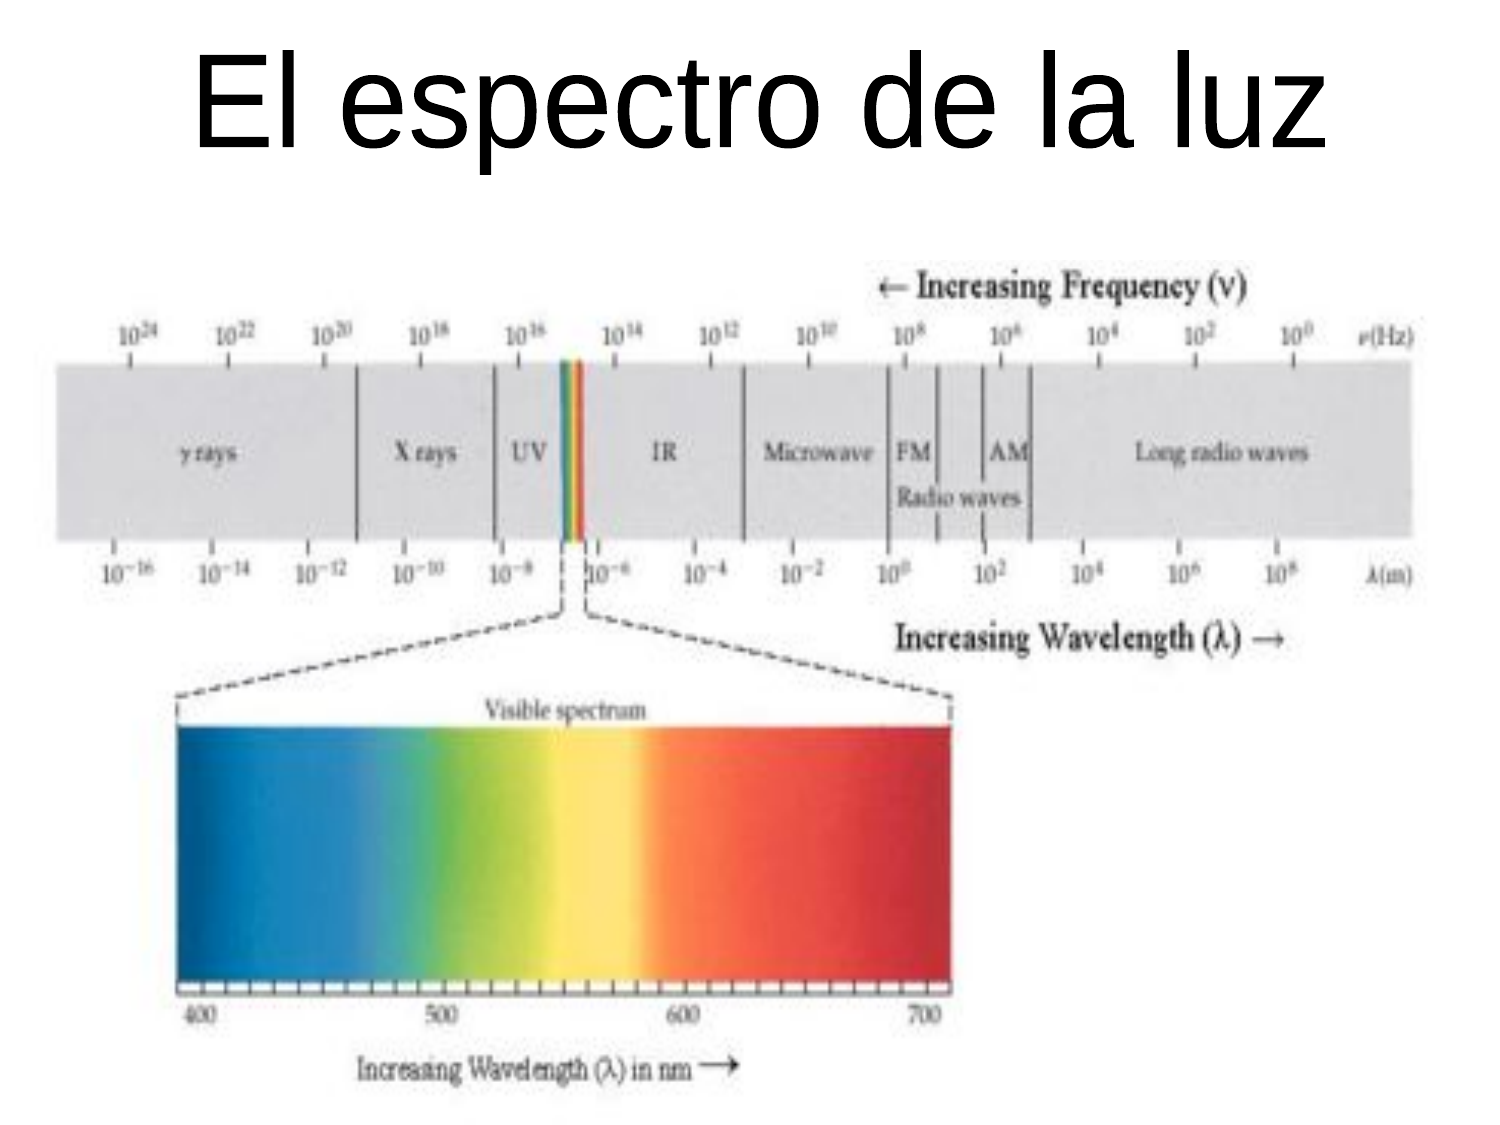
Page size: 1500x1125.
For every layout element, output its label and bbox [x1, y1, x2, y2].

picture [0, 260, 1500, 1125]
